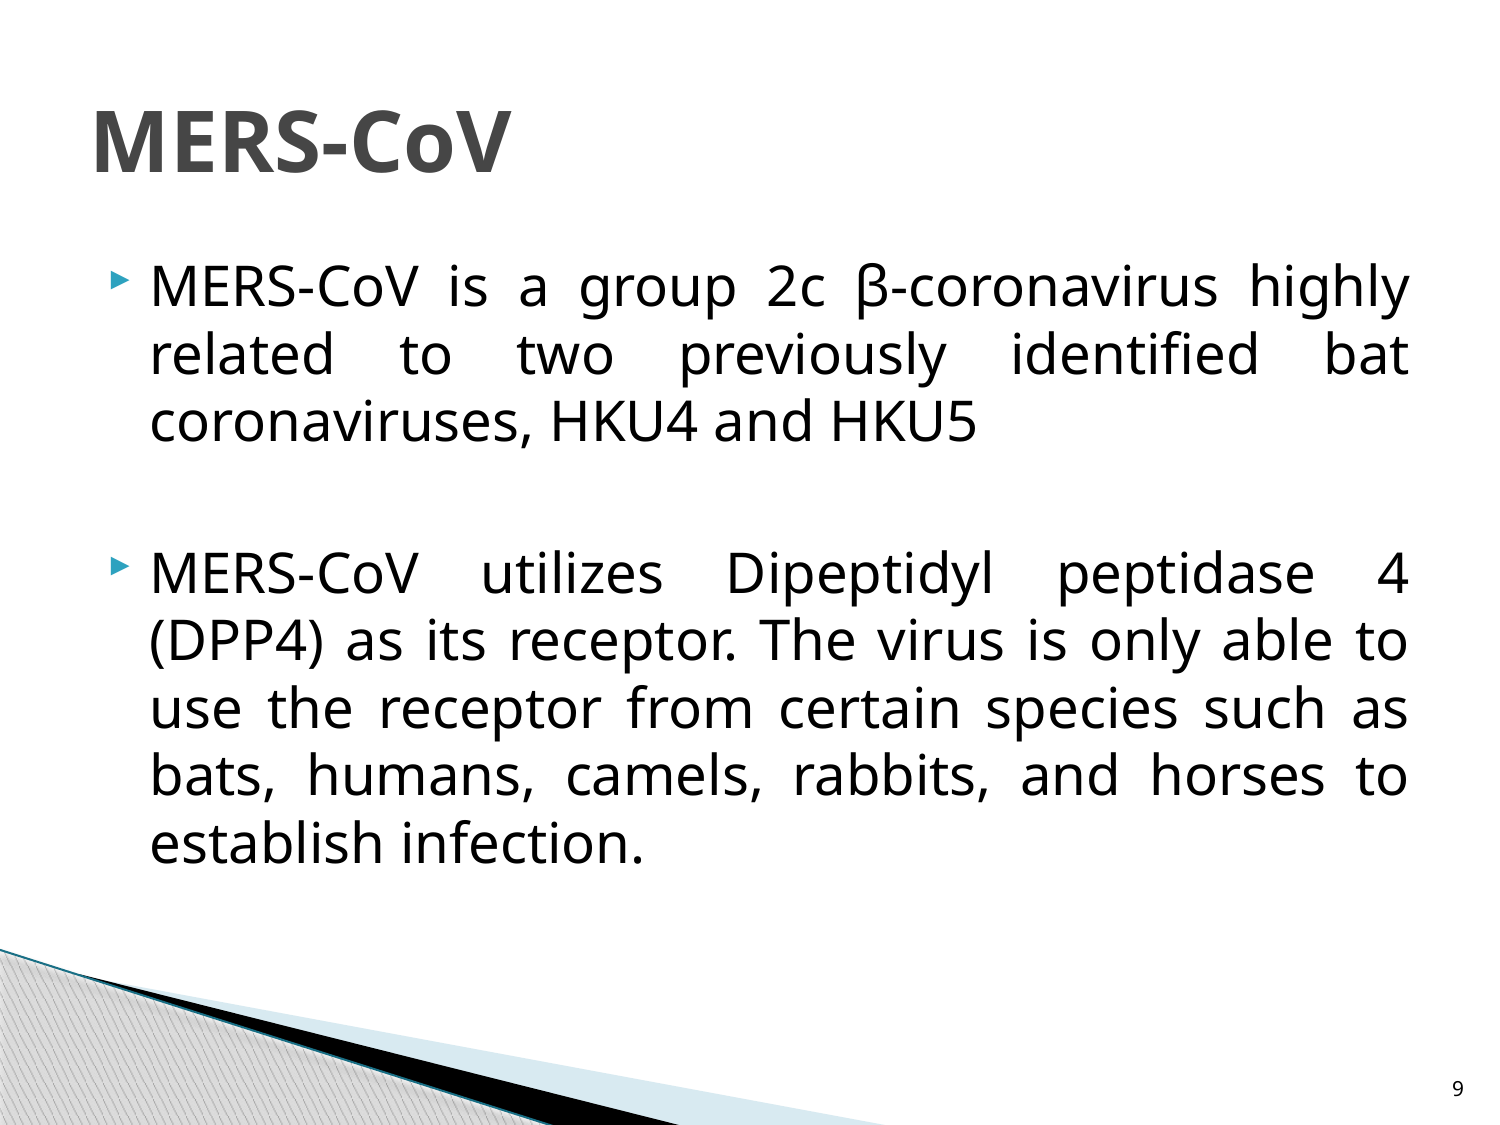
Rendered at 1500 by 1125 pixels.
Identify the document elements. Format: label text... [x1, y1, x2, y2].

list MERS-CoV is a group 2c β-coronavirus highly related to two previously identified bat coronaviruses, HKU4 and HKU5 MERS-CoV utilizes Dipeptidyl peptidase 4 (DPP4) as its receptor. The virus is only able to use the receptor from certain species such as bats, humans, camels, rabbits, and horses to establish infection. [75, 243, 1425, 986]
title MERS-CoV [75, 45, 1425, 233]
slide_number 9 [1418, 1051, 1479, 1112]
